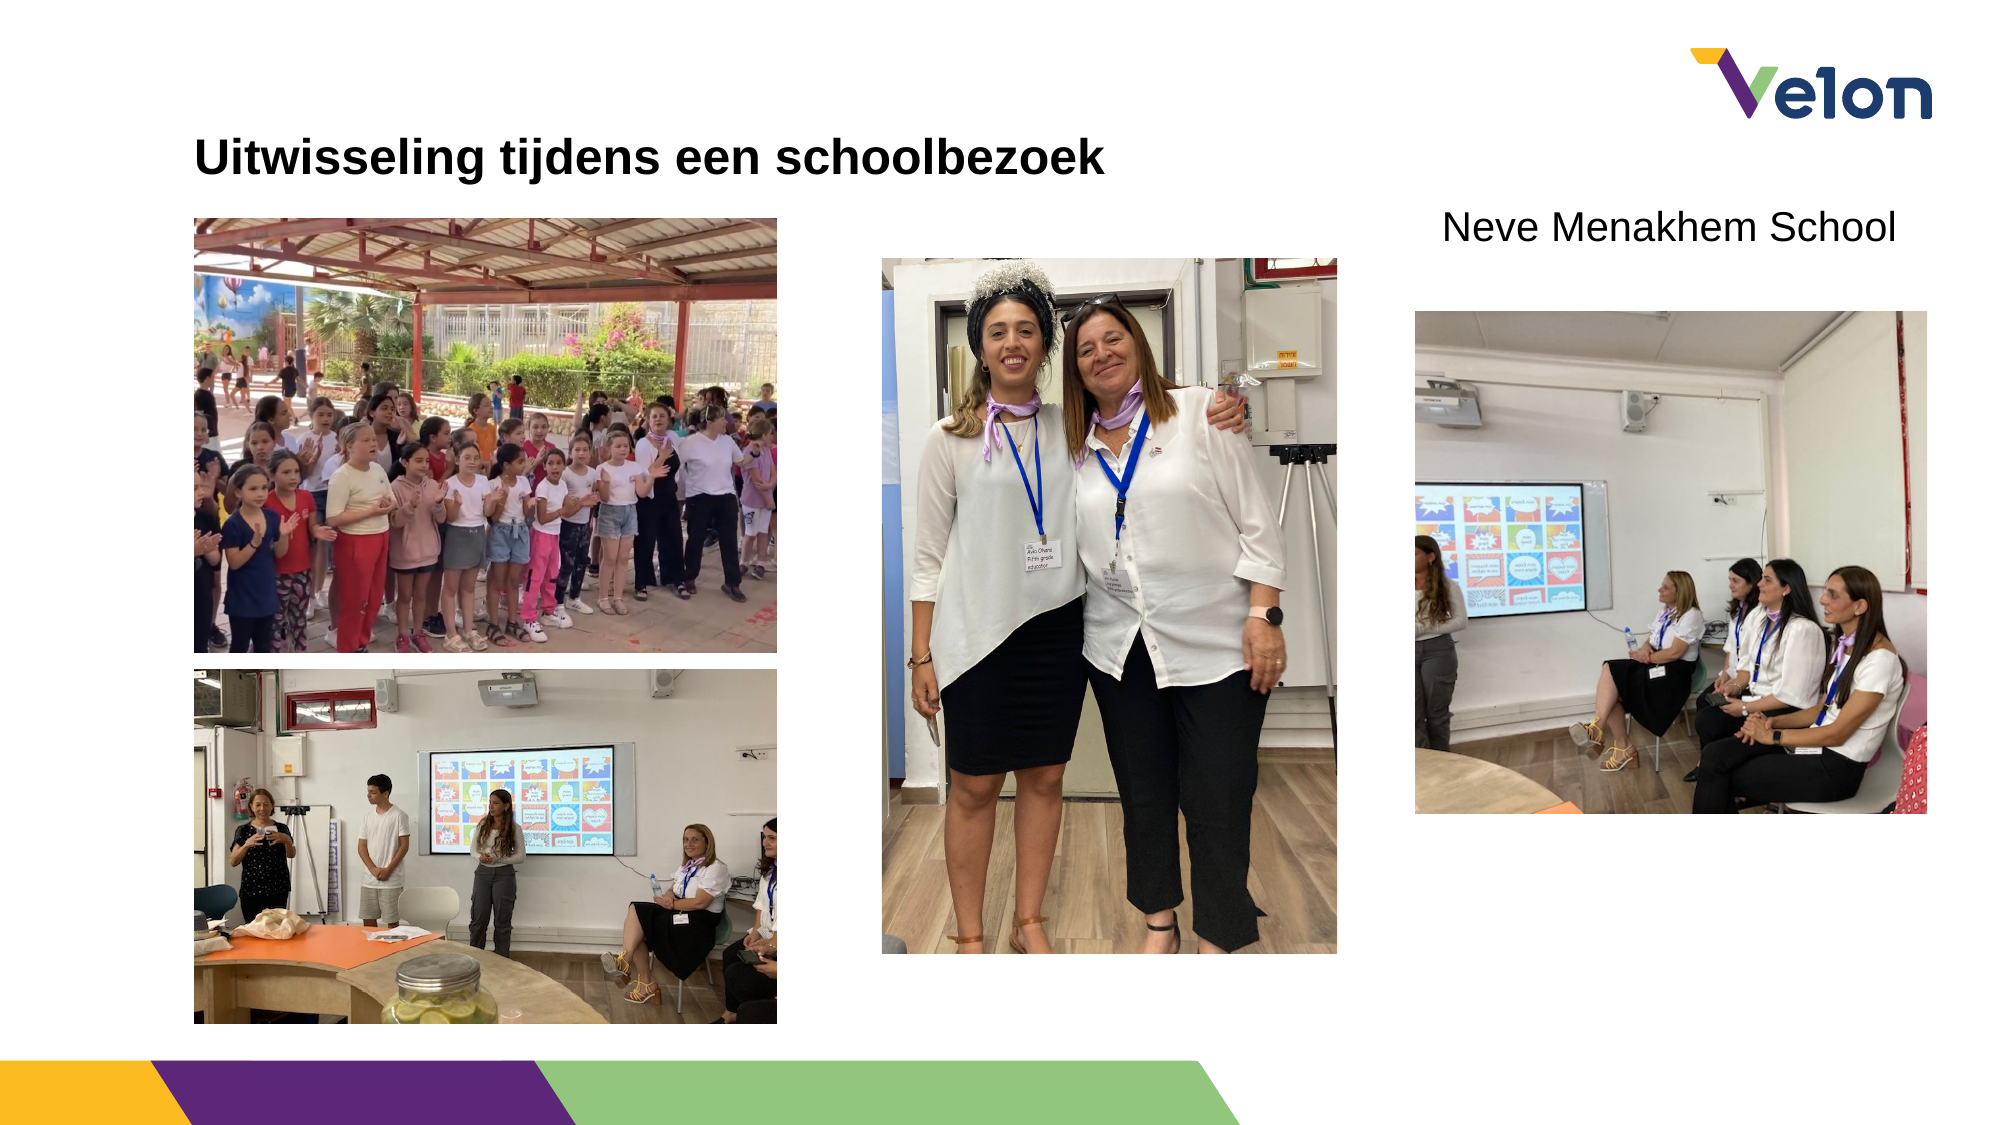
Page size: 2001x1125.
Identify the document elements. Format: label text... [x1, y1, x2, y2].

picture [881, 257, 1338, 954]
title Uitwisseling tijdens een schoolbezoek [194, 124, 1612, 193]
text_box Neve Menakhem School [1441, 199, 1941, 250]
picture [1414, 310, 1928, 814]
picture [193, 143, 778, 1024]
